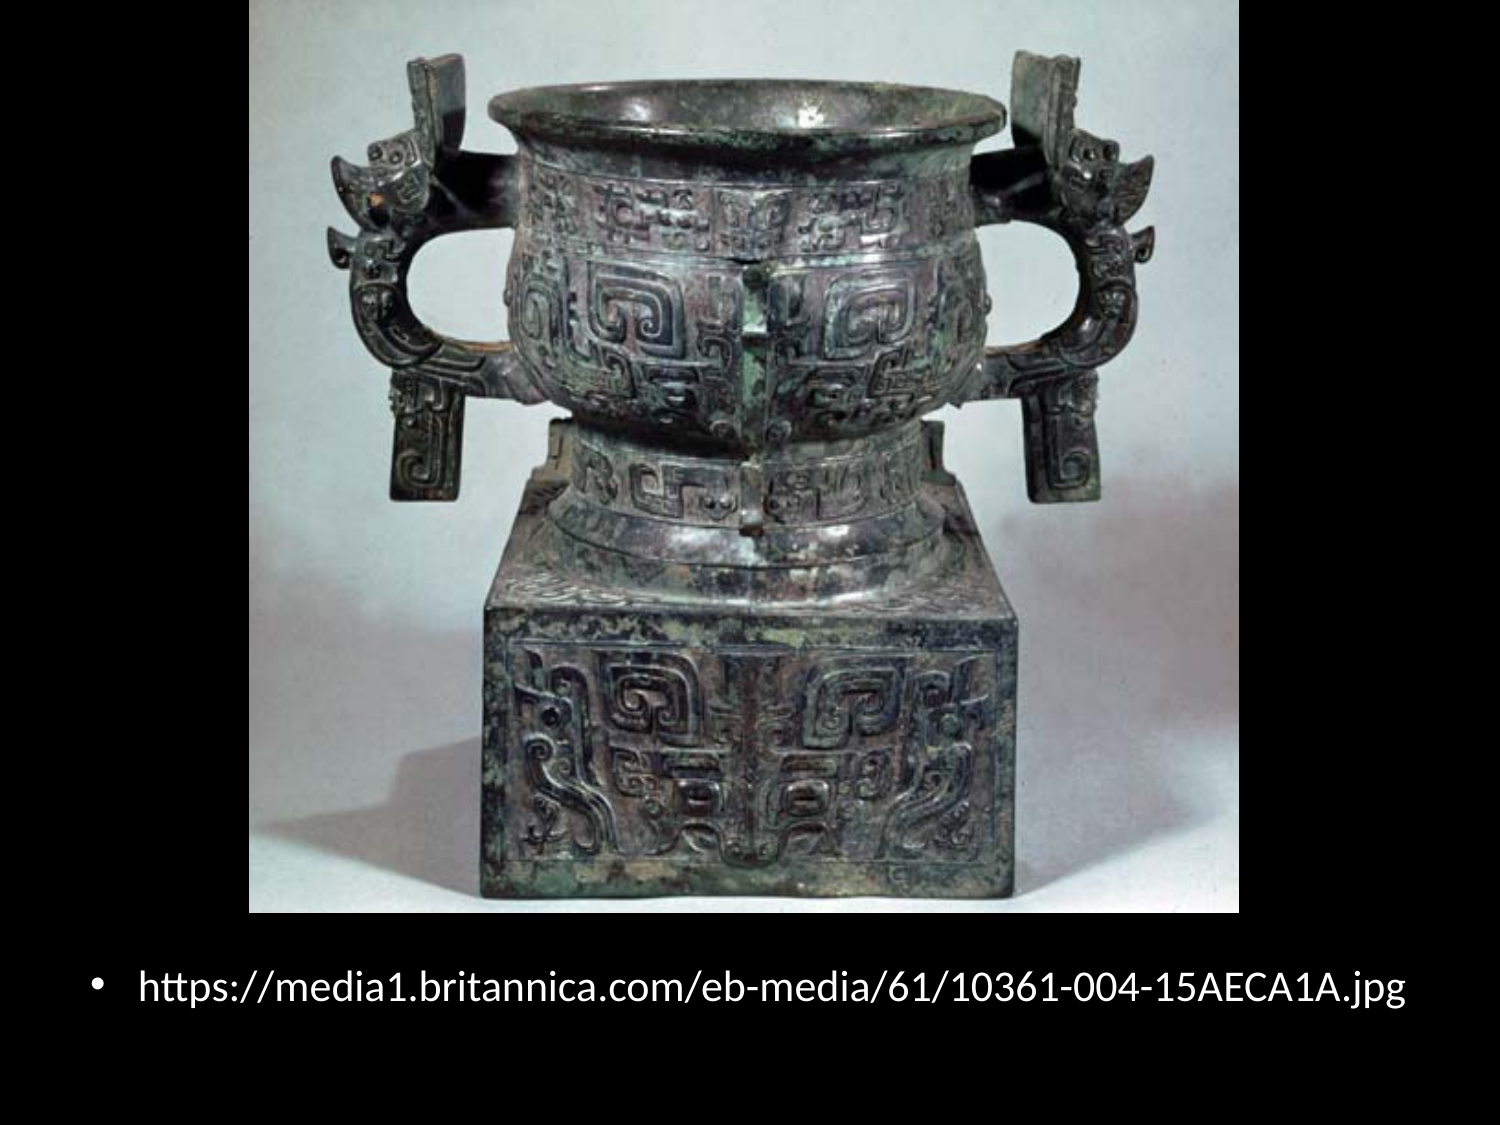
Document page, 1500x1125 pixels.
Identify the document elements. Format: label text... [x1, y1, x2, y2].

list https://media1.britannica.com/eb-media/61/10361-004-15AECA1A.jpg [75, 950, 1425, 1068]
picture [249, 0, 1239, 913]
